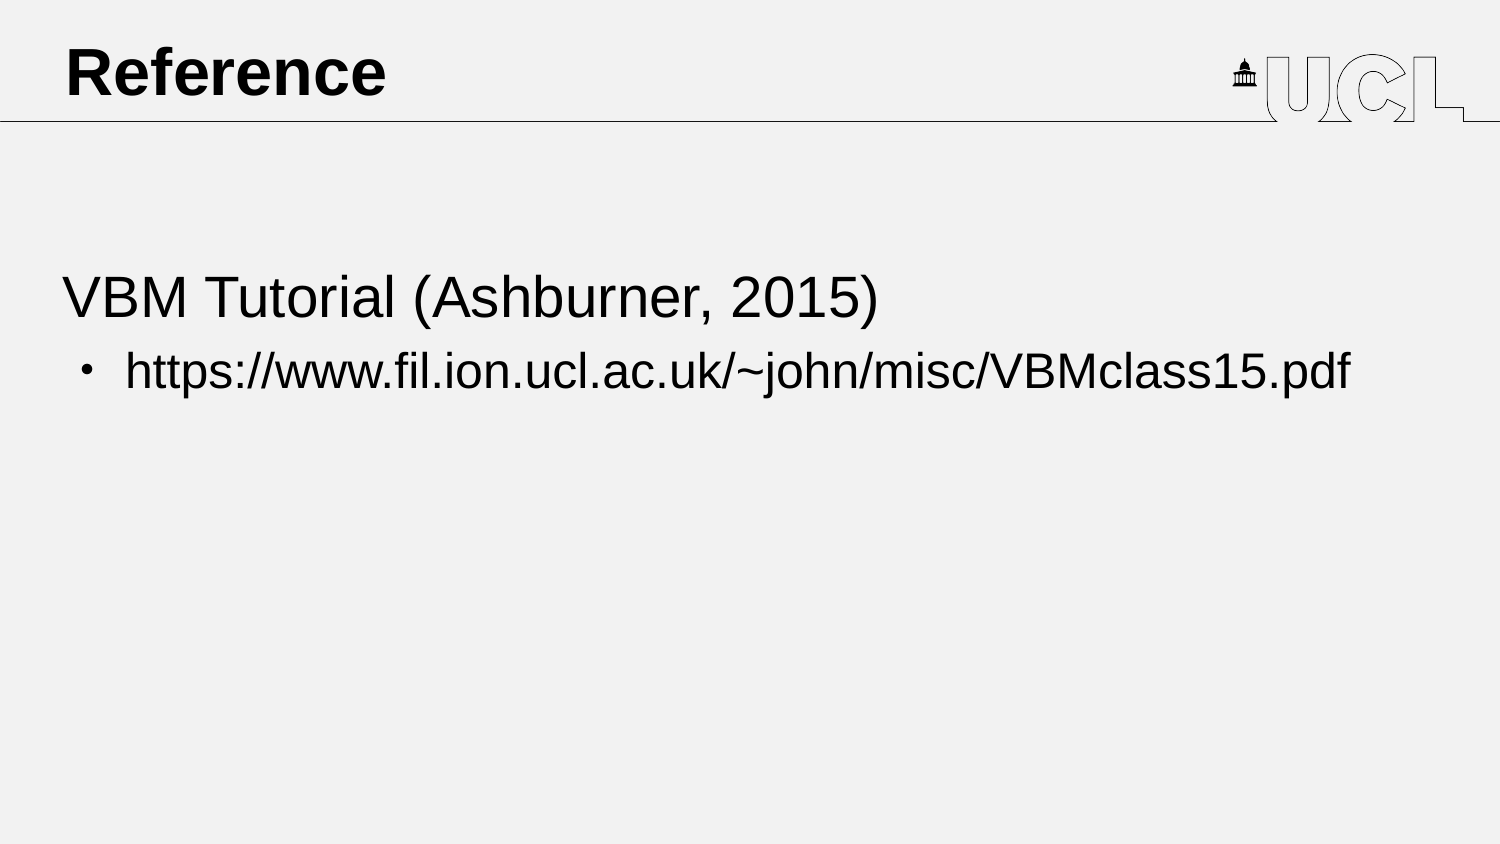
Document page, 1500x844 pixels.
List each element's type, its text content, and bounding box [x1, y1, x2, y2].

list Reference [65, 43, 966, 92]
picture [0, 54, 1500, 122]
list VBM Tutorial (Ashburner, 2015) ・https://www.fil.ion.ucl.ac.uk/~john/misc/VBMclass15.pdf [47, 259, 1431, 690]
